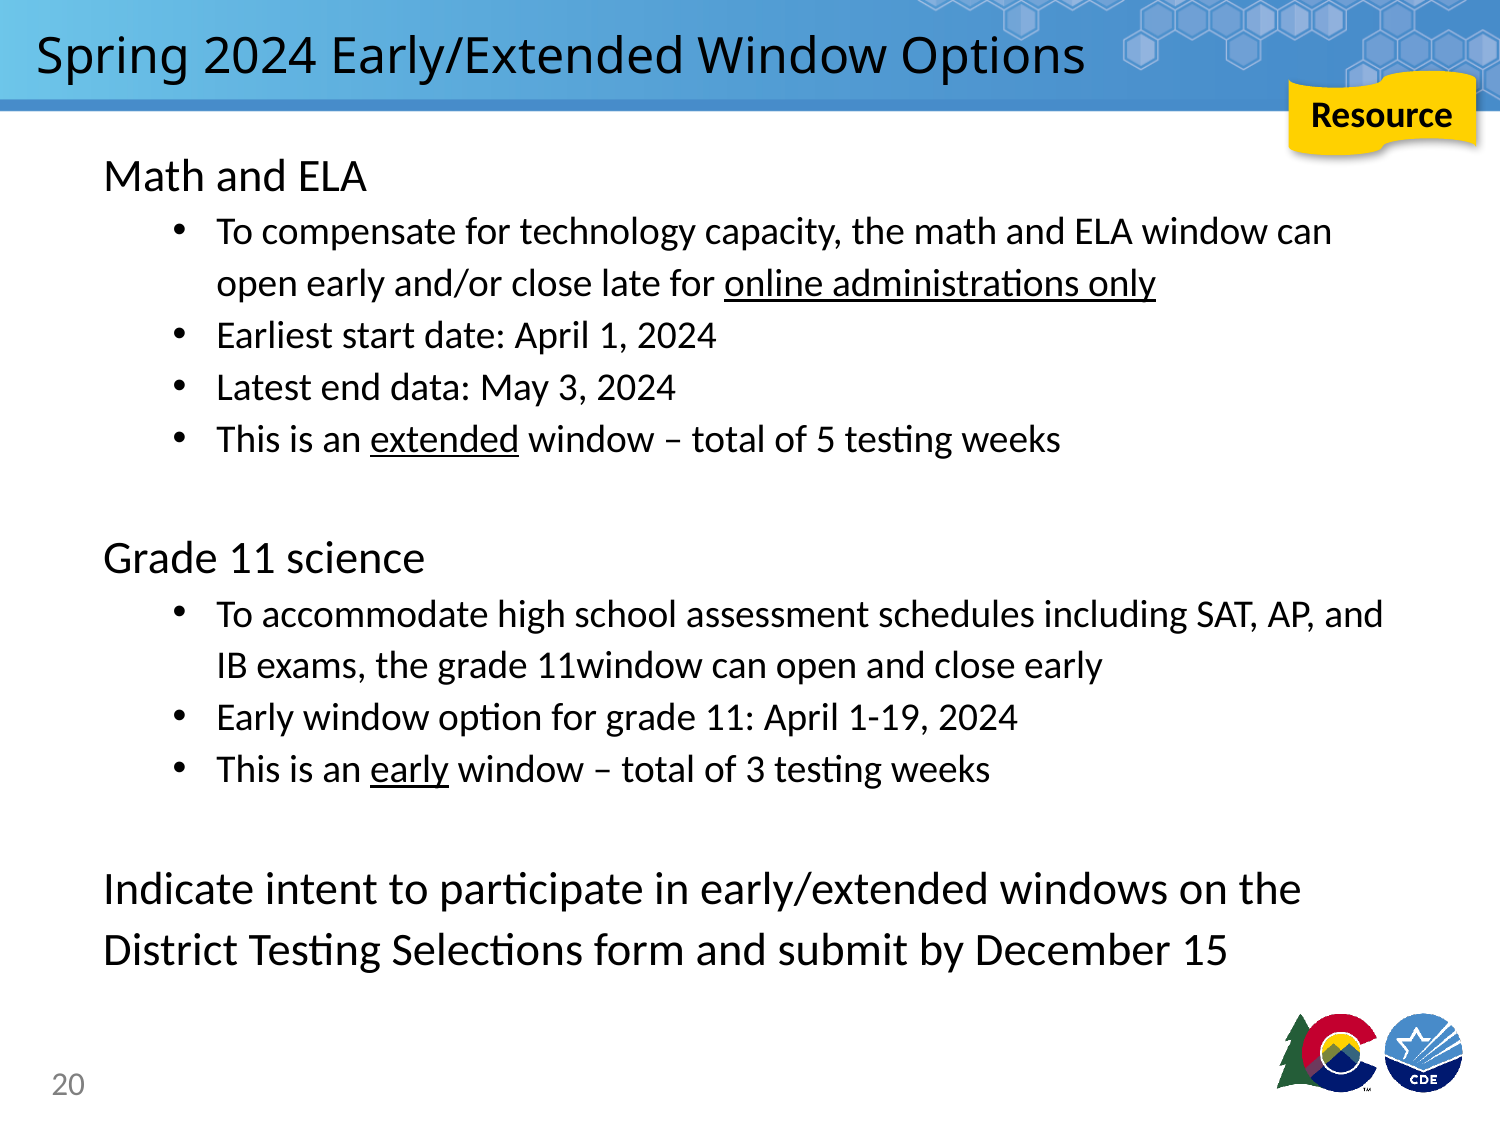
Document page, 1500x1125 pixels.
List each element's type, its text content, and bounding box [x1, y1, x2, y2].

slide_number 20 [36, 1054, 375, 1115]
picture [0, 0, 1500, 112]
list Math and ELA To compensate for technology capacity, the math and ELA window can open early and/or close late for online administrations only Earliest start date: April 1, 2024 Latest end data: May 3, 2024 This is an extended window – total of 5 testing weeks Grade 11 science To accommodate high school assessment schedules including SAT, AP, and IB exams, the grade 11window can open and close early Early window option for grade 11: April 1-19, 2024 This is an early window – total of 3 testing weeks Indicate intent to participate in early/extended windows on the District Testing Selections form and submit by December 15 [103, 139, 1397, 1002]
picture [1275, 1012, 1463, 1093]
text_box Resource [1288, 70, 1477, 156]
title Spring 2024 Early/Extended Window Options [36, 27, 1463, 87]
